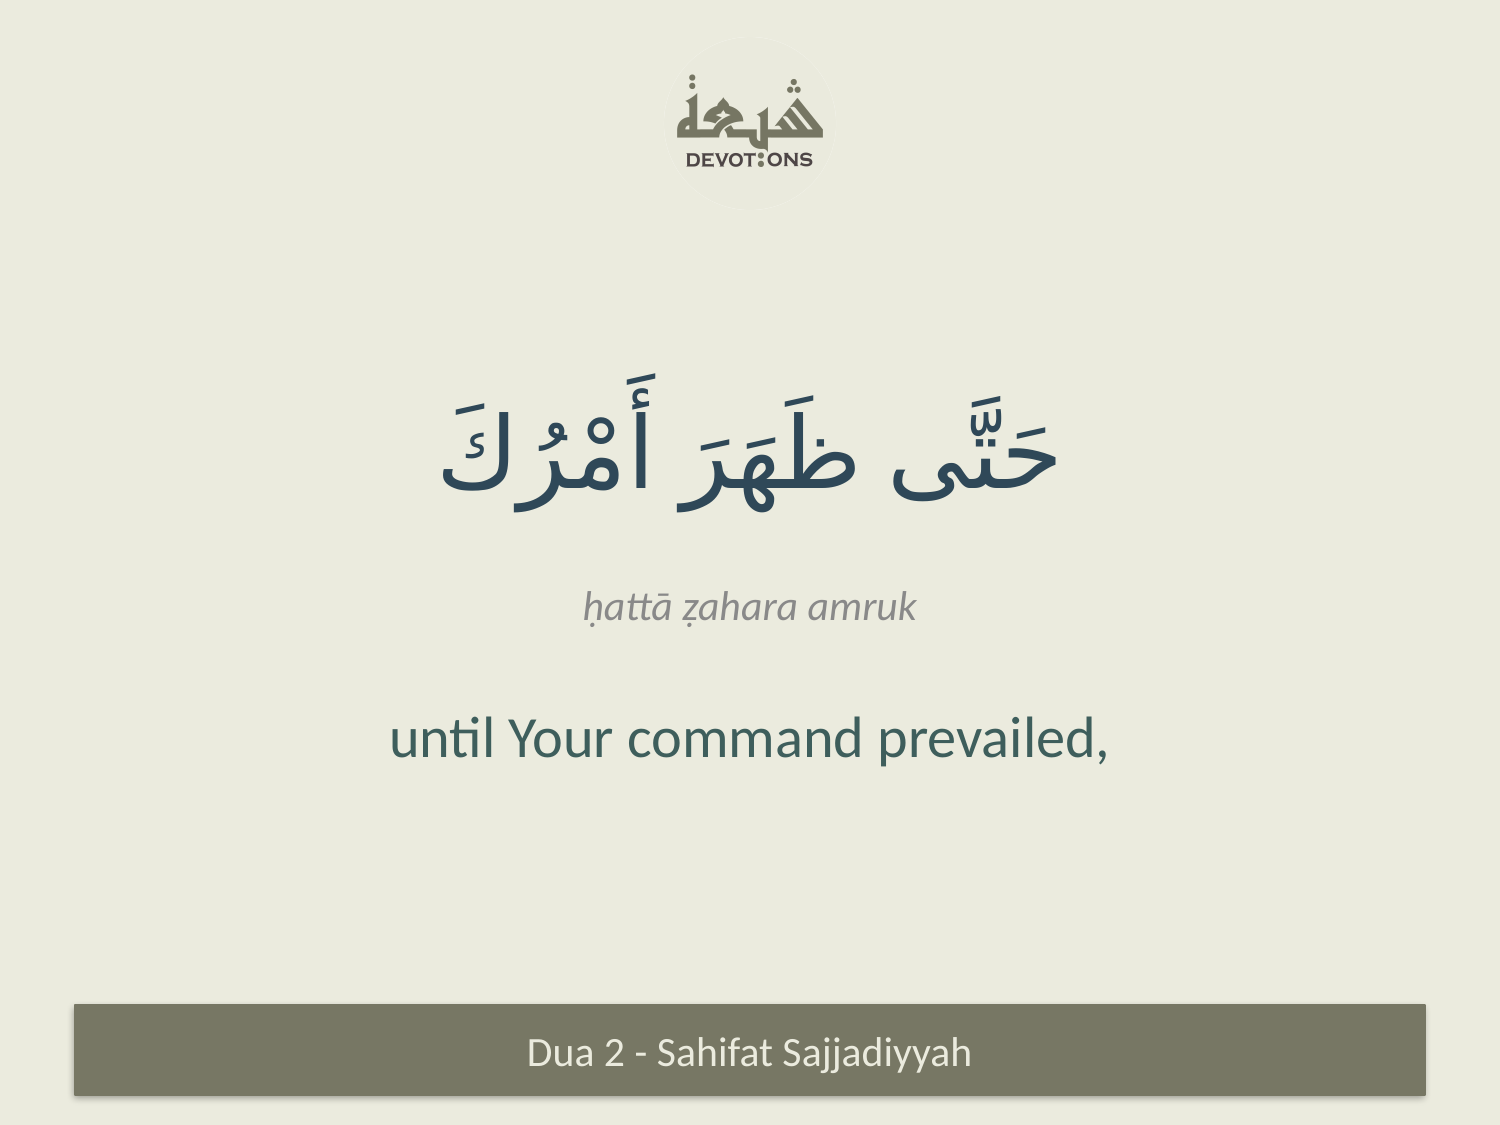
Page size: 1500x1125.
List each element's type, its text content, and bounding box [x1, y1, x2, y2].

text_box [74, 1004, 1426, 1096]
text_box Dua 2 - Sahifat Sajjadiyyah [512, 1017, 988, 1083]
picture [656, 29, 844, 218]
text_box حَتَّى ظَهَرَ أَمْرُكَ ḥattā ẓahara amruk until Your command prevailed, [74, 381, 1425, 776]
